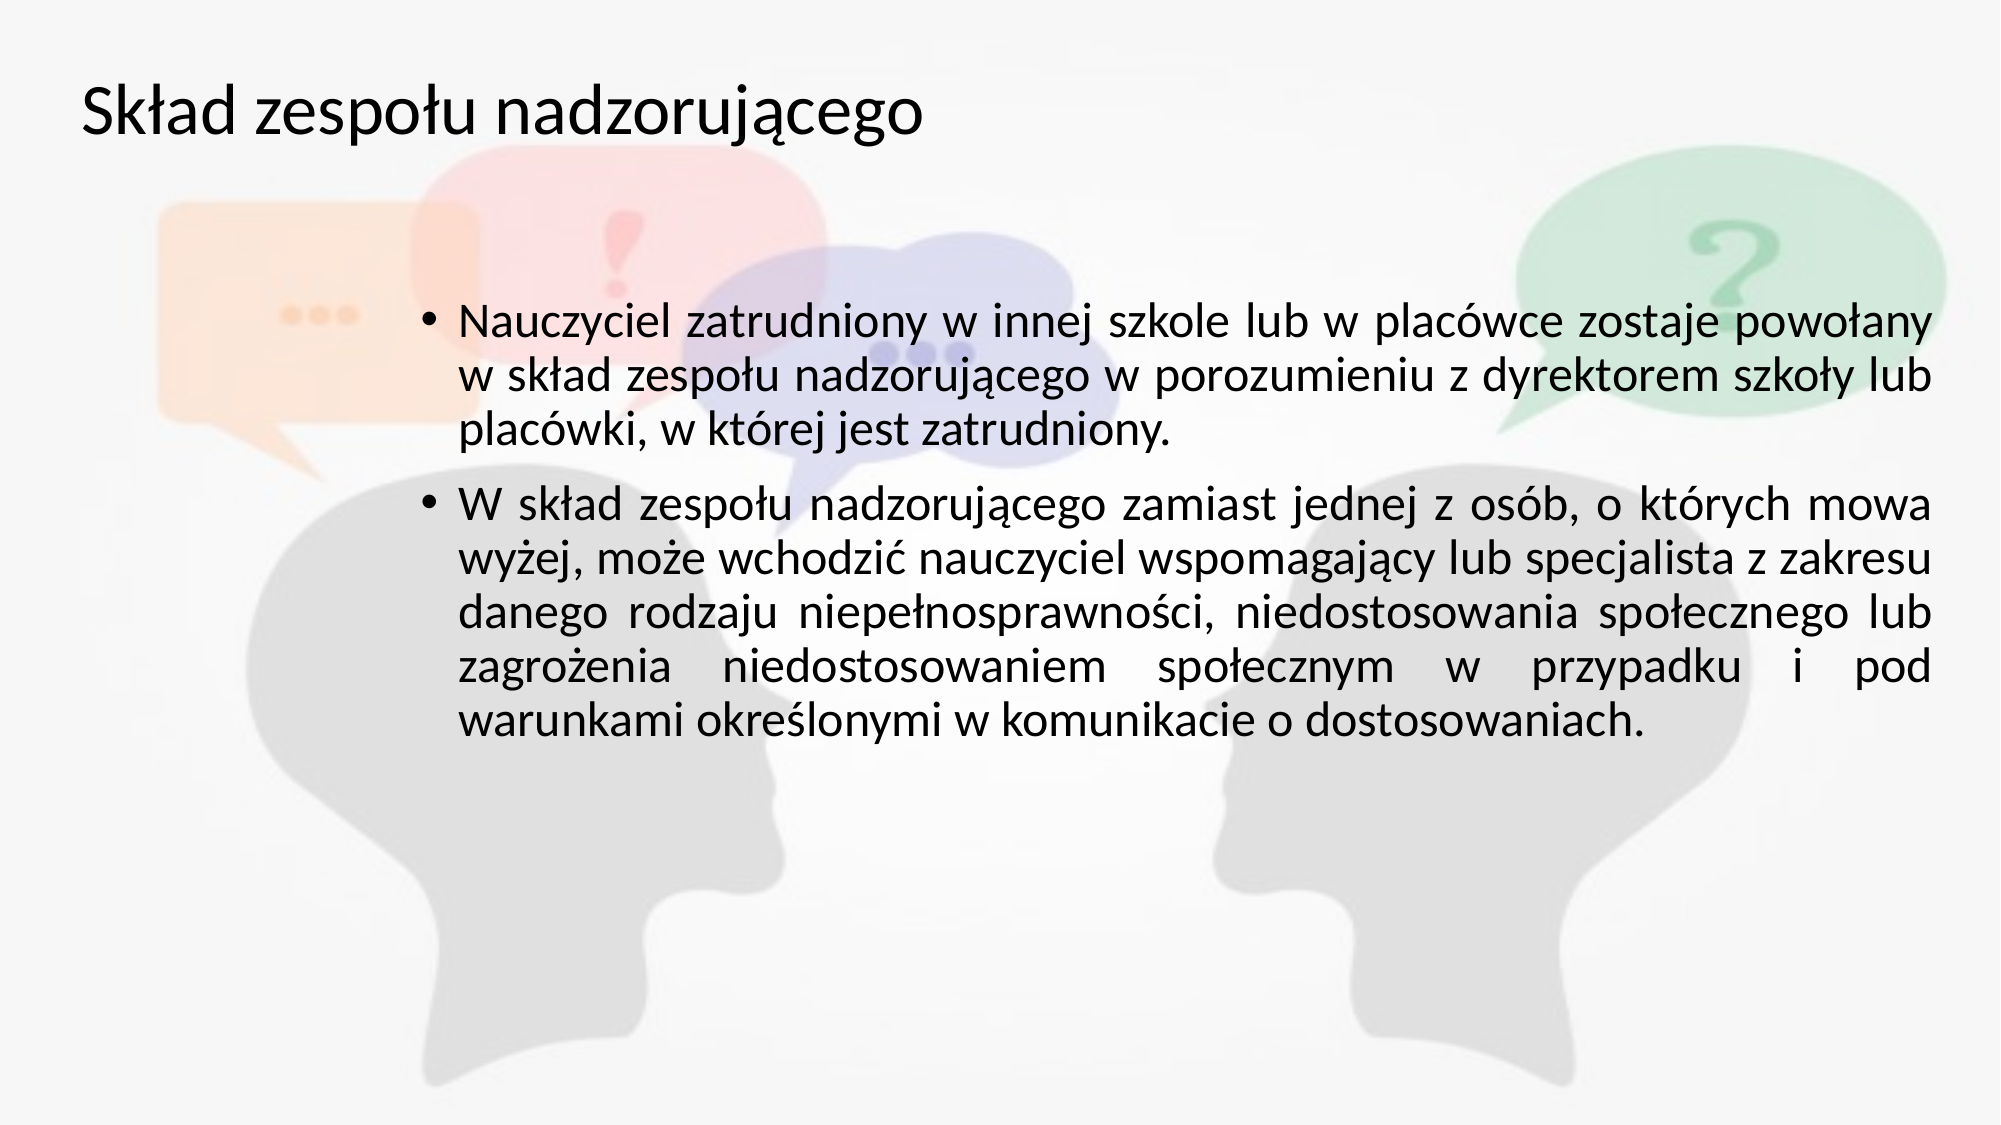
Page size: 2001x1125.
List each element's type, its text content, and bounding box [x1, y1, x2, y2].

title Skład zespołu nadzorującego [66, 33, 1047, 188]
list Nauczyciel zatrudniony w innej szkole lub w placówce zostaje powołany w skład zespołu nadzorującego w porozumieniu z dyrektorem szkoły lub placówki, w której jest zatrudniony. W skład zespołu nadzorującego zamiast jednej z osób, o których mowa wyżej, może wchodzić nauczyciel wspomagający lub specjalista z zakresu danego rodzaju niepełnosprawności, niedostosowania społecznego lub zagrożenia niedostosowaniem społecznym w przypadku i pod warunkami określonymi w komunikacie o dostosowaniach. [405, 286, 1949, 885]
